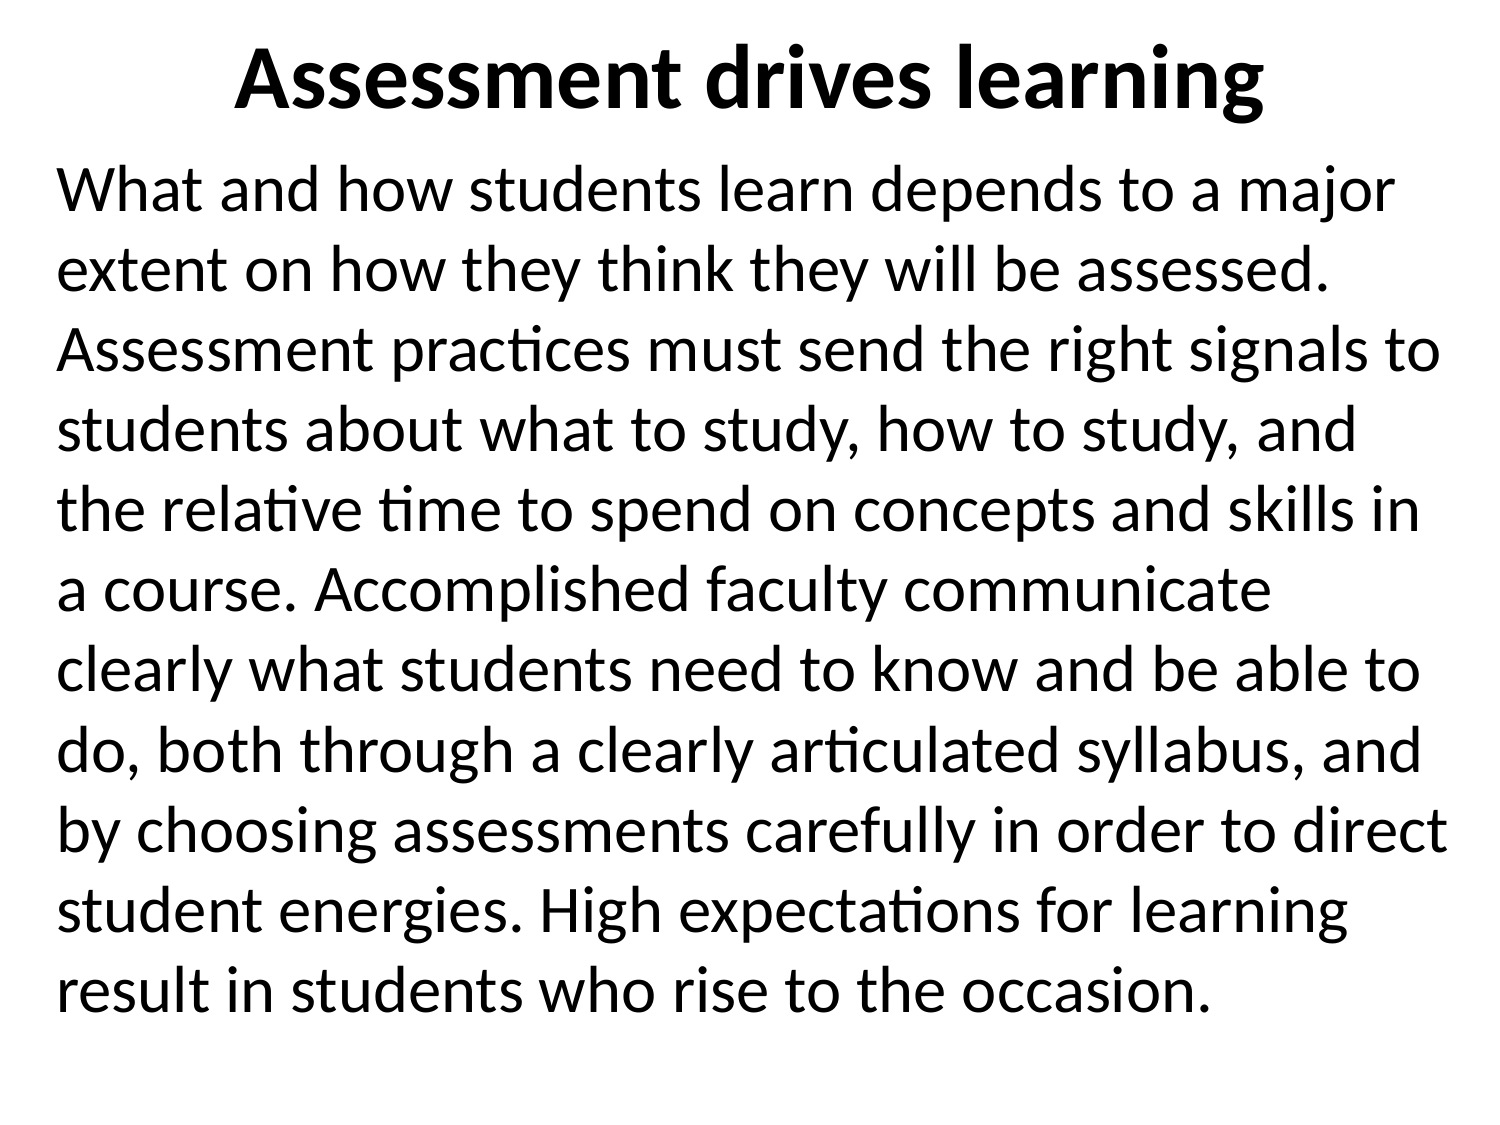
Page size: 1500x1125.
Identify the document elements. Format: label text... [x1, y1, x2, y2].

title Assessment drives learning [75, 7, 1425, 137]
list What and how students learn depends to a major extent on how they think they will be assessed. Assessment practices must send the right signals to students about what to study, how to study, and the relative time to spend on concepts and skills in a course. Accomplished faculty communicate clearly what students need to know and be able to do, both through a clearly articulated syllabus, and by choosing assessments carefully in order to direct student energies. High expectations for learning result in students who rise to the occasion. [41, 137, 1471, 1106]
